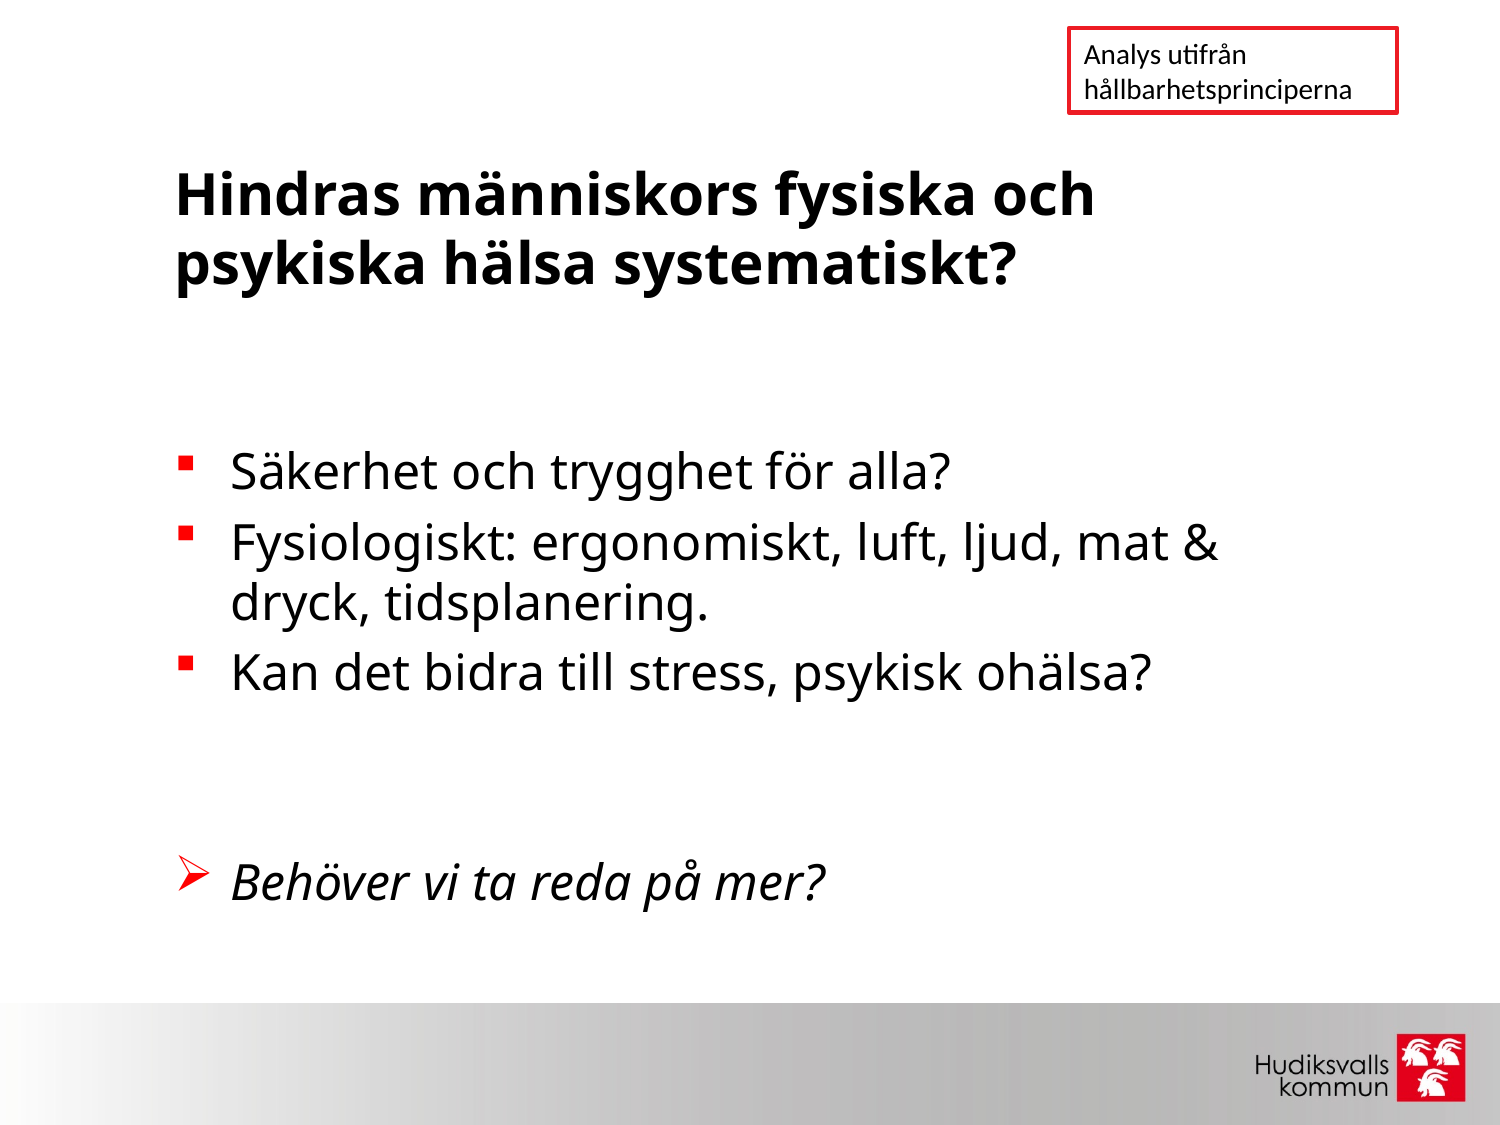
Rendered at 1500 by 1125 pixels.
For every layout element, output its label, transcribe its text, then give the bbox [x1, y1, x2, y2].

title Hindras människors fysiska och psykiska hälsa systematiskt? [159, 149, 1341, 327]
list Säkerhet och trygghet för alla? Fysiologiskt: ergonomiskt, luft, ljud, mat & dryck, tidsplanering. Kan det bidra till stress, psykisk ohälsa? Behöver vi ta reda på mer? [159, 432, 1341, 993]
picture [0, 1003, 1500, 1125]
text_box Analys utifrån hållbarhetsprinciperna [1067, 26, 1399, 115]
